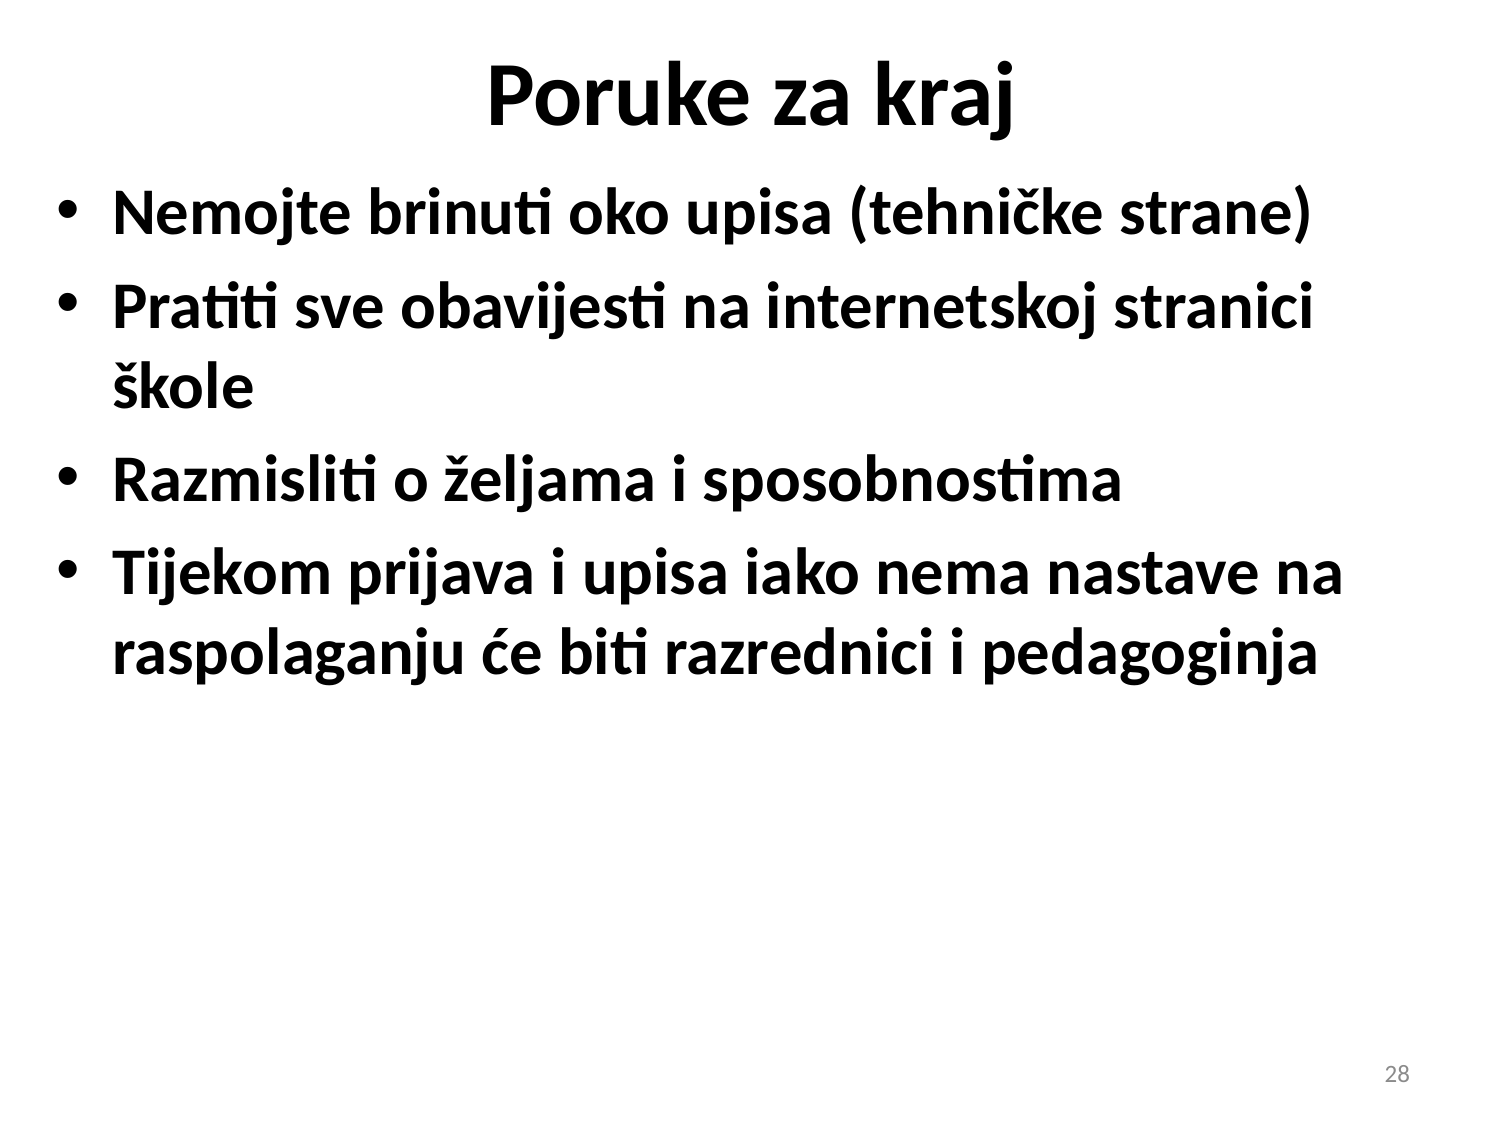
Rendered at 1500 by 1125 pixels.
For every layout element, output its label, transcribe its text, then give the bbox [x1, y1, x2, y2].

text_box Nemojte brinuti oko upisa (tehničke strane) Pratiti sve obavijesti na internetskoj stranici škole Razmisliti o željama i sposobnostima Tijekom prijava i upisa iako nema nastave na raspolaganju će biti razrednici i pedagoginja [41, 160, 1471, 1059]
text_box Poruke za kraj [76, 31, 1427, 147]
text_box 28 [1074, 1042, 1425, 1103]
